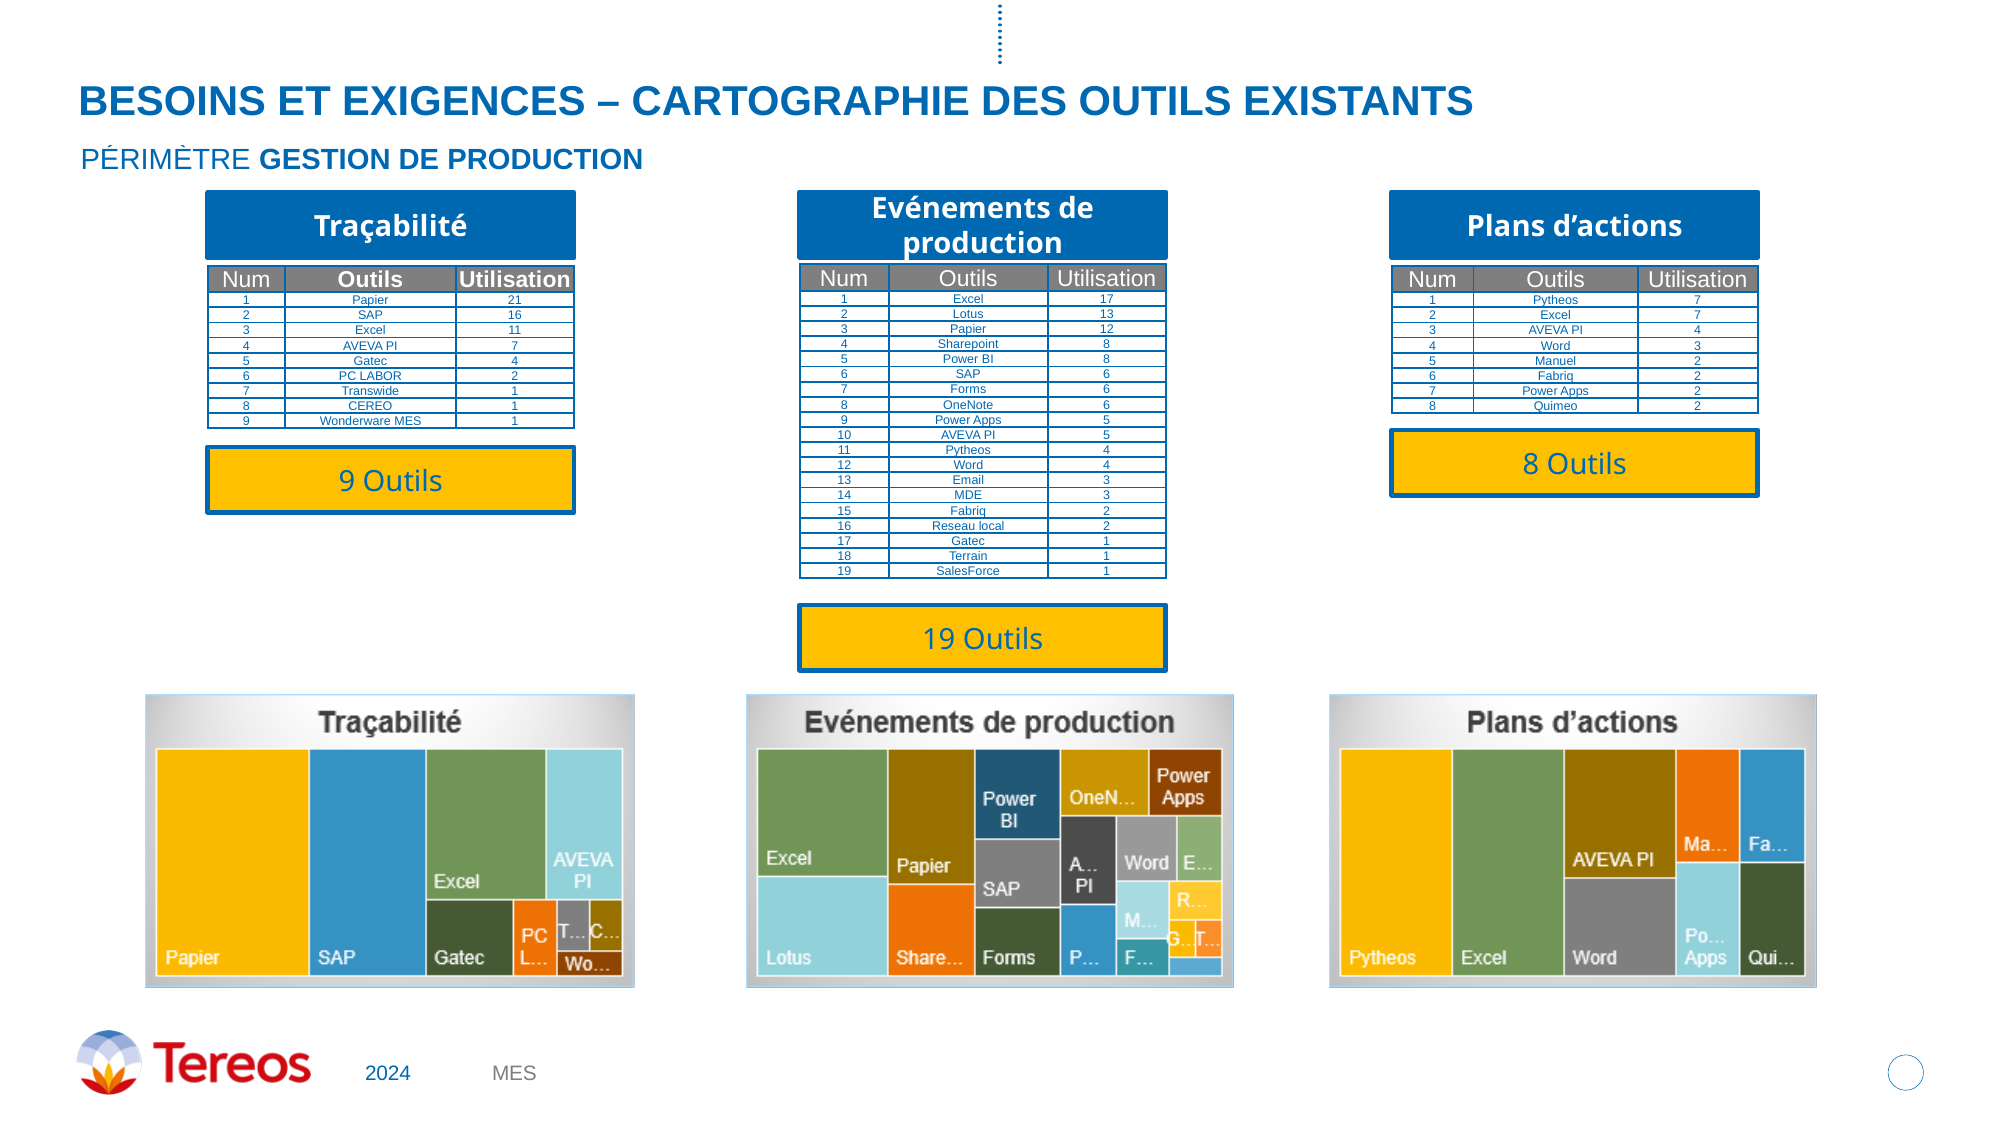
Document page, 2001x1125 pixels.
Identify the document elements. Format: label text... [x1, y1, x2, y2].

table_cell Fabriq [1474, 369, 1637, 382]
table_cell 1 [457, 384, 573, 397]
table_cell Email [890, 473, 1047, 487]
table_cell 2 [801, 307, 888, 320]
title Besoins et exigences – Cartographie des outils existants [78, 79, 1922, 145]
table_cell 2 [1049, 519, 1165, 532]
table_cell SalesForce [890, 564, 1047, 577]
table_header Utilisation [1049, 265, 1165, 290]
table_cell 10 [801, 428, 888, 441]
table_cell 7 [1639, 308, 1757, 322]
table_cell 2 [1393, 308, 1473, 322]
table_cell 3 [1049, 473, 1165, 487]
table_cell Power Apps [1474, 384, 1637, 397]
table_cell Reseau local [890, 519, 1047, 532]
table_cell 6 [801, 367, 888, 381]
table_header Outils [890, 265, 1047, 290]
table_cell 13 [1049, 307, 1165, 320]
table_cell 12 [801, 458, 888, 471]
table_cell 14 [801, 488, 888, 502]
table_cell 1 [1393, 293, 1473, 306]
table_cell 17 [801, 534, 888, 547]
table_cell Excel [1474, 308, 1637, 322]
table_cell 11 [801, 443, 888, 456]
table_cell 12 [1049, 322, 1165, 335]
table_cell 3 [209, 323, 284, 337]
table_header Utilisation [457, 267, 573, 291]
table_cell Papier [890, 322, 1047, 335]
table_cell 4 [1049, 458, 1165, 471]
table_cell Gatec [890, 534, 1047, 547]
table_cell AVEVA PI [286, 338, 455, 352]
table_cell Gatec [286, 354, 455, 367]
table_cell 3 [1639, 338, 1757, 352]
table_cell Wonderware MES [286, 414, 455, 427]
table_cell 5 [1049, 428, 1165, 441]
table_cell 5 [209, 354, 284, 367]
table_cell OneNote [890, 398, 1047, 411]
table_cell 16 [457, 308, 573, 322]
table_cell 1 [1049, 549, 1165, 562]
table_cell 4 [209, 338, 284, 352]
table_cell Pytheos [890, 443, 1047, 456]
table_cell Excel [890, 292, 1047, 305]
text_box 19 Outils [799, 604, 1166, 671]
table_cell 1 [457, 414, 573, 427]
table_cell 6 [1393, 369, 1473, 382]
table_cell AVEVA PI [1474, 323, 1637, 337]
table_cell 1 [209, 293, 284, 306]
table_cell 1 [457, 399, 573, 412]
table_cell 7 [209, 384, 284, 397]
table_header Num [801, 265, 888, 290]
table_cell Pytheos [1474, 293, 1637, 306]
footer MES [492, 1060, 750, 1086]
table_cell 2 [1639, 399, 1757, 412]
table_cell 8 [209, 399, 284, 412]
table_cell 1 [1049, 564, 1165, 577]
table_header Num [209, 267, 284, 291]
table_cell 2 [1639, 384, 1757, 397]
table_cell 8 [801, 398, 888, 411]
table_cell 2 [1049, 503, 1165, 517]
table_cell 6 [1049, 367, 1165, 381]
table_cell 9 [801, 413, 888, 426]
table_cell 2 [457, 369, 573, 382]
picture [145, 694, 636, 991]
table_cell CEREO [286, 399, 455, 412]
text_box Plans d’actions [1391, 191, 1758, 258]
table_cell 4 [1049, 443, 1165, 456]
table_cell 13 [801, 473, 888, 487]
table_cell Transwide [286, 384, 455, 397]
table_cell 6 [1049, 398, 1165, 411]
table_cell 4 [801, 337, 888, 350]
table_header Outils [286, 267, 455, 291]
table_cell 3 [1049, 488, 1165, 502]
table_cell 2 [209, 308, 284, 322]
table_cell Papier [286, 293, 455, 306]
table_cell Manuel [1474, 354, 1637, 367]
text_box Traçabilité [207, 192, 574, 258]
table_cell 16 [801, 519, 888, 532]
table_cell 4 [1393, 338, 1473, 352]
slide_number 2024 [365, 1059, 492, 1086]
table_cell 4 [457, 354, 573, 367]
table_cell Word [890, 458, 1047, 471]
text_box 9 Outils [207, 446, 574, 513]
table_cell 7 [801, 383, 888, 396]
slide_number [1887, 1054, 1924, 1091]
table_cell 3 [1393, 323, 1473, 337]
table_cell MDE [890, 488, 1047, 502]
table_header Outils [1474, 267, 1637, 291]
table_cell Fabriq [890, 503, 1047, 517]
table_cell 5 [1393, 354, 1473, 367]
table_cell Word [1474, 338, 1637, 352]
table_cell SAP [286, 308, 455, 322]
text_box 8 Outils [1391, 429, 1758, 496]
picture [746, 694, 1237, 991]
picture [76, 1030, 311, 1095]
table_cell PC LABOR [286, 369, 455, 382]
table_cell 7 [1393, 384, 1473, 397]
table_cell 6 [1049, 383, 1165, 396]
table_cell 11 [457, 323, 573, 337]
table_cell 18 [801, 549, 888, 562]
table_cell 1 [801, 292, 888, 305]
table_cell AVEVA PI [890, 428, 1047, 441]
table_cell Sharepoint [890, 337, 1047, 350]
table_cell 5 [801, 352, 888, 366]
table_cell Excel [286, 323, 455, 337]
table_cell Lotus [890, 307, 1047, 320]
table_cell Power Apps [890, 413, 1047, 426]
table_cell Forms [890, 383, 1047, 396]
table_cell 6 [209, 369, 284, 382]
table_cell 8 [1049, 337, 1165, 350]
table_cell 21 [457, 293, 573, 306]
table_cell 19 [801, 564, 888, 577]
table_cell 8 [1049, 352, 1165, 366]
table_cell 7 [457, 338, 573, 352]
picture [1329, 694, 1820, 991]
table_header Utilisation [1639, 267, 1757, 291]
table_cell 2 [1639, 369, 1757, 382]
text_box Evénements de production [799, 191, 1166, 258]
table_cell 7 [1639, 293, 1757, 306]
table_cell 3 [801, 322, 888, 335]
table_cell 1 [1049, 534, 1165, 547]
table_cell 5 [1049, 413, 1165, 426]
text_box Périmètre Gestion de production [80, 145, 1131, 182]
table_cell 15 [801, 503, 888, 517]
table_header Num [1393, 267, 1473, 291]
table_cell 9 [209, 414, 284, 427]
table_cell Quimeo [1474, 399, 1637, 412]
table_cell 17 [1049, 292, 1165, 305]
table_cell Terrain [890, 549, 1047, 562]
table_cell Power BI [890, 352, 1047, 366]
table_cell SAP [890, 367, 1047, 381]
table_cell 8 [1393, 399, 1473, 412]
table_cell 4 [1639, 323, 1757, 337]
table_cell 2 [1639, 354, 1757, 367]
